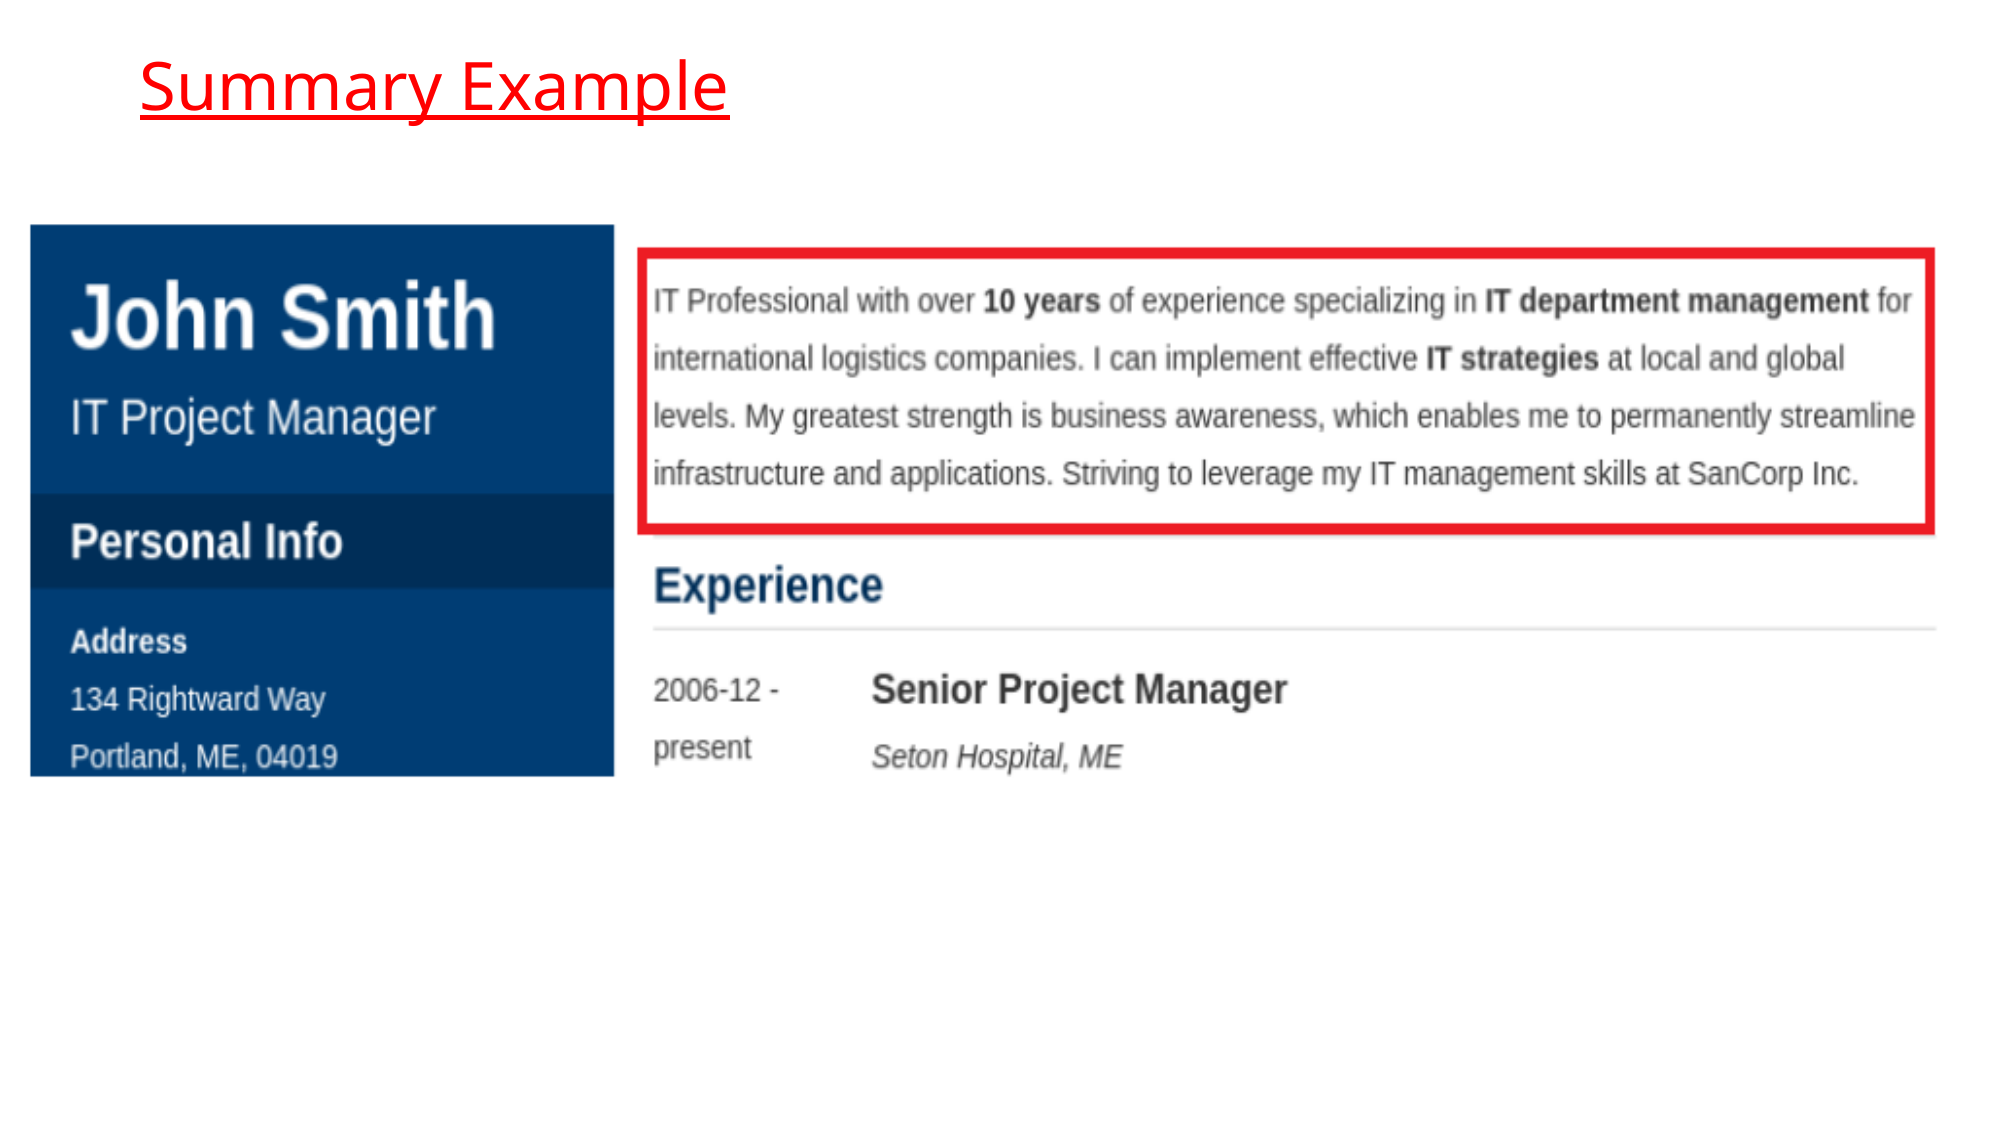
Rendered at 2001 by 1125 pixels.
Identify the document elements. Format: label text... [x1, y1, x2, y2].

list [25, 223, 1949, 883]
title Summary Example [124, 44, 1850, 133]
